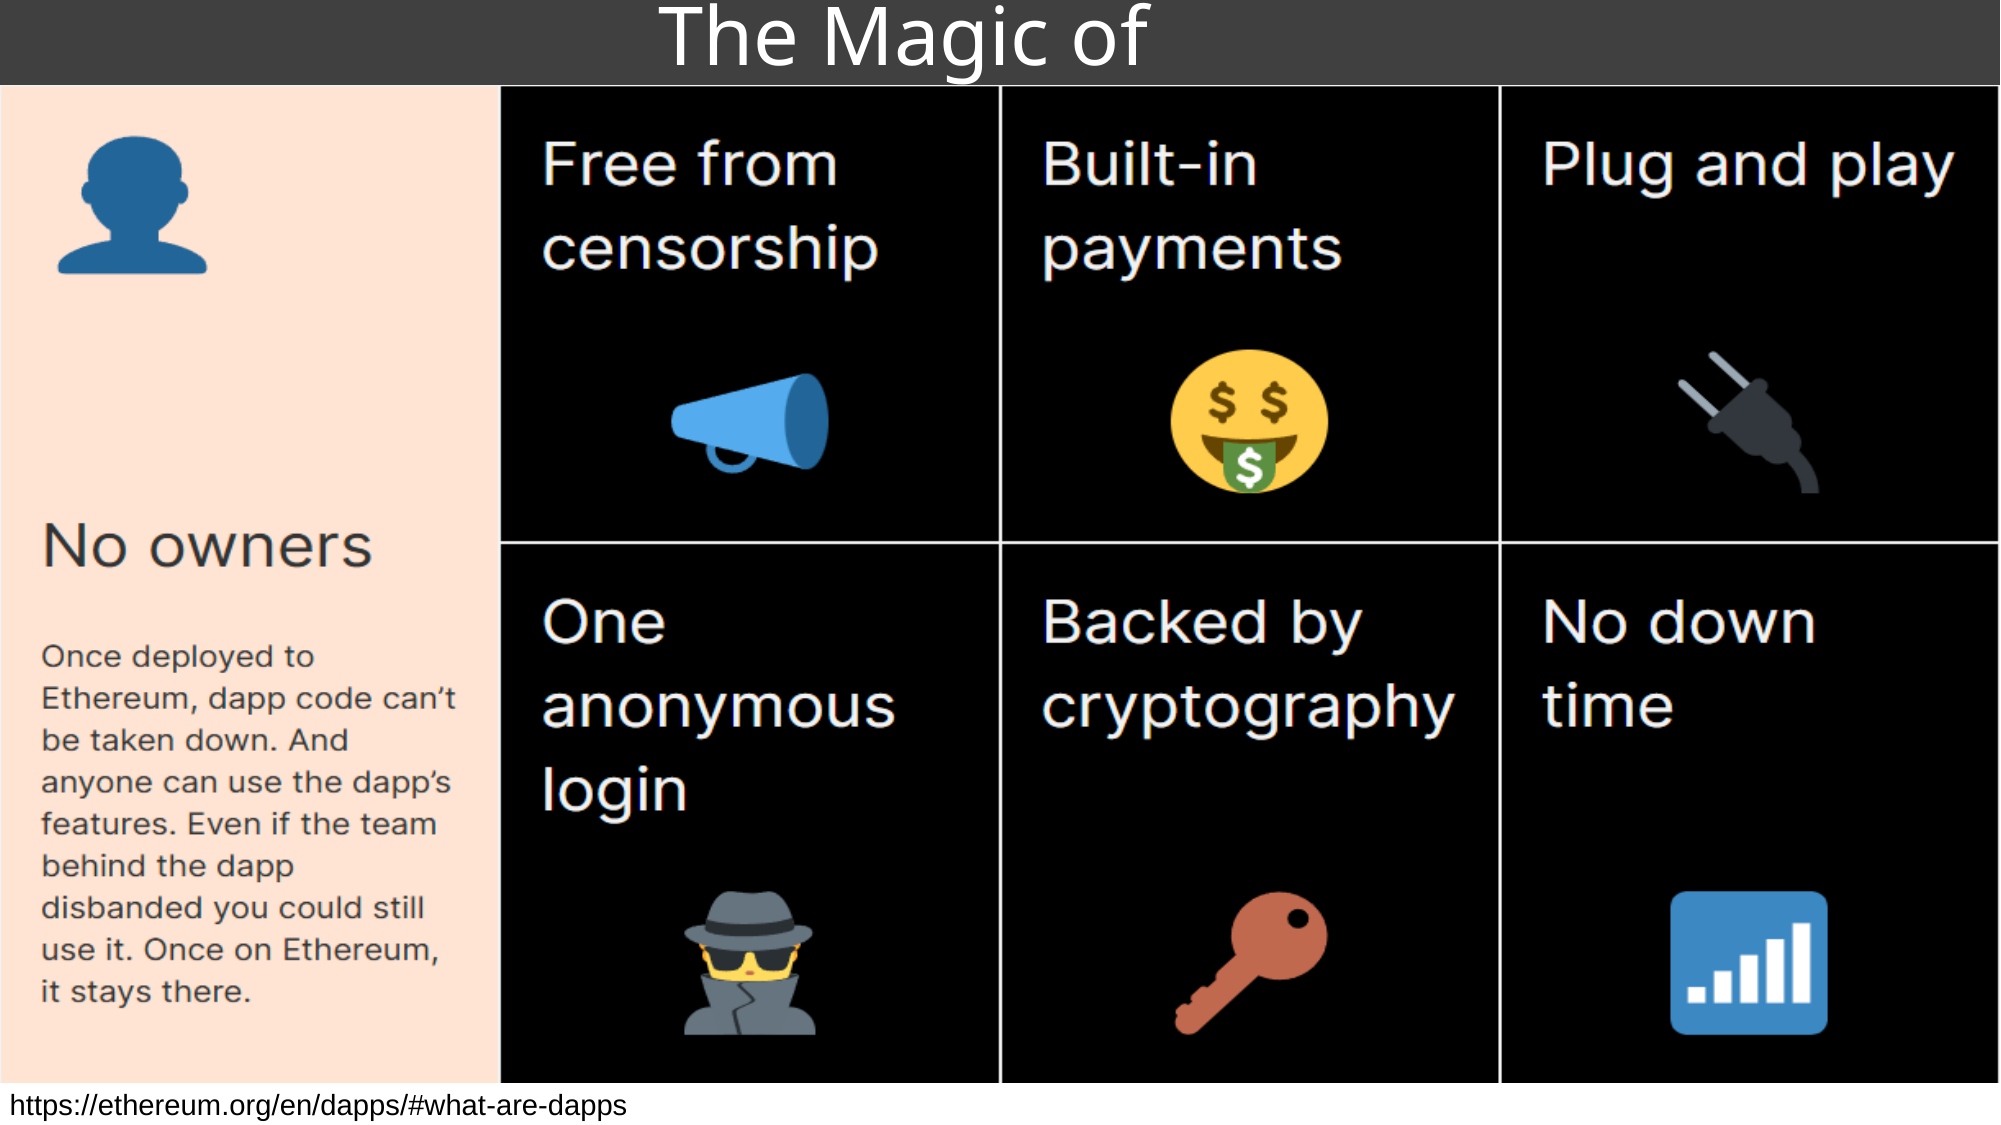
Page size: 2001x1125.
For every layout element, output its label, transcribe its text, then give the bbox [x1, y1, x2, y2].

text_box https://ethereum.org/en/dapps/#what-are-dapps [0, 1091, 1005, 1125]
picture [0, 85, 2000, 1084]
title The Magic of dApps [658, 0, 1342, 83]
